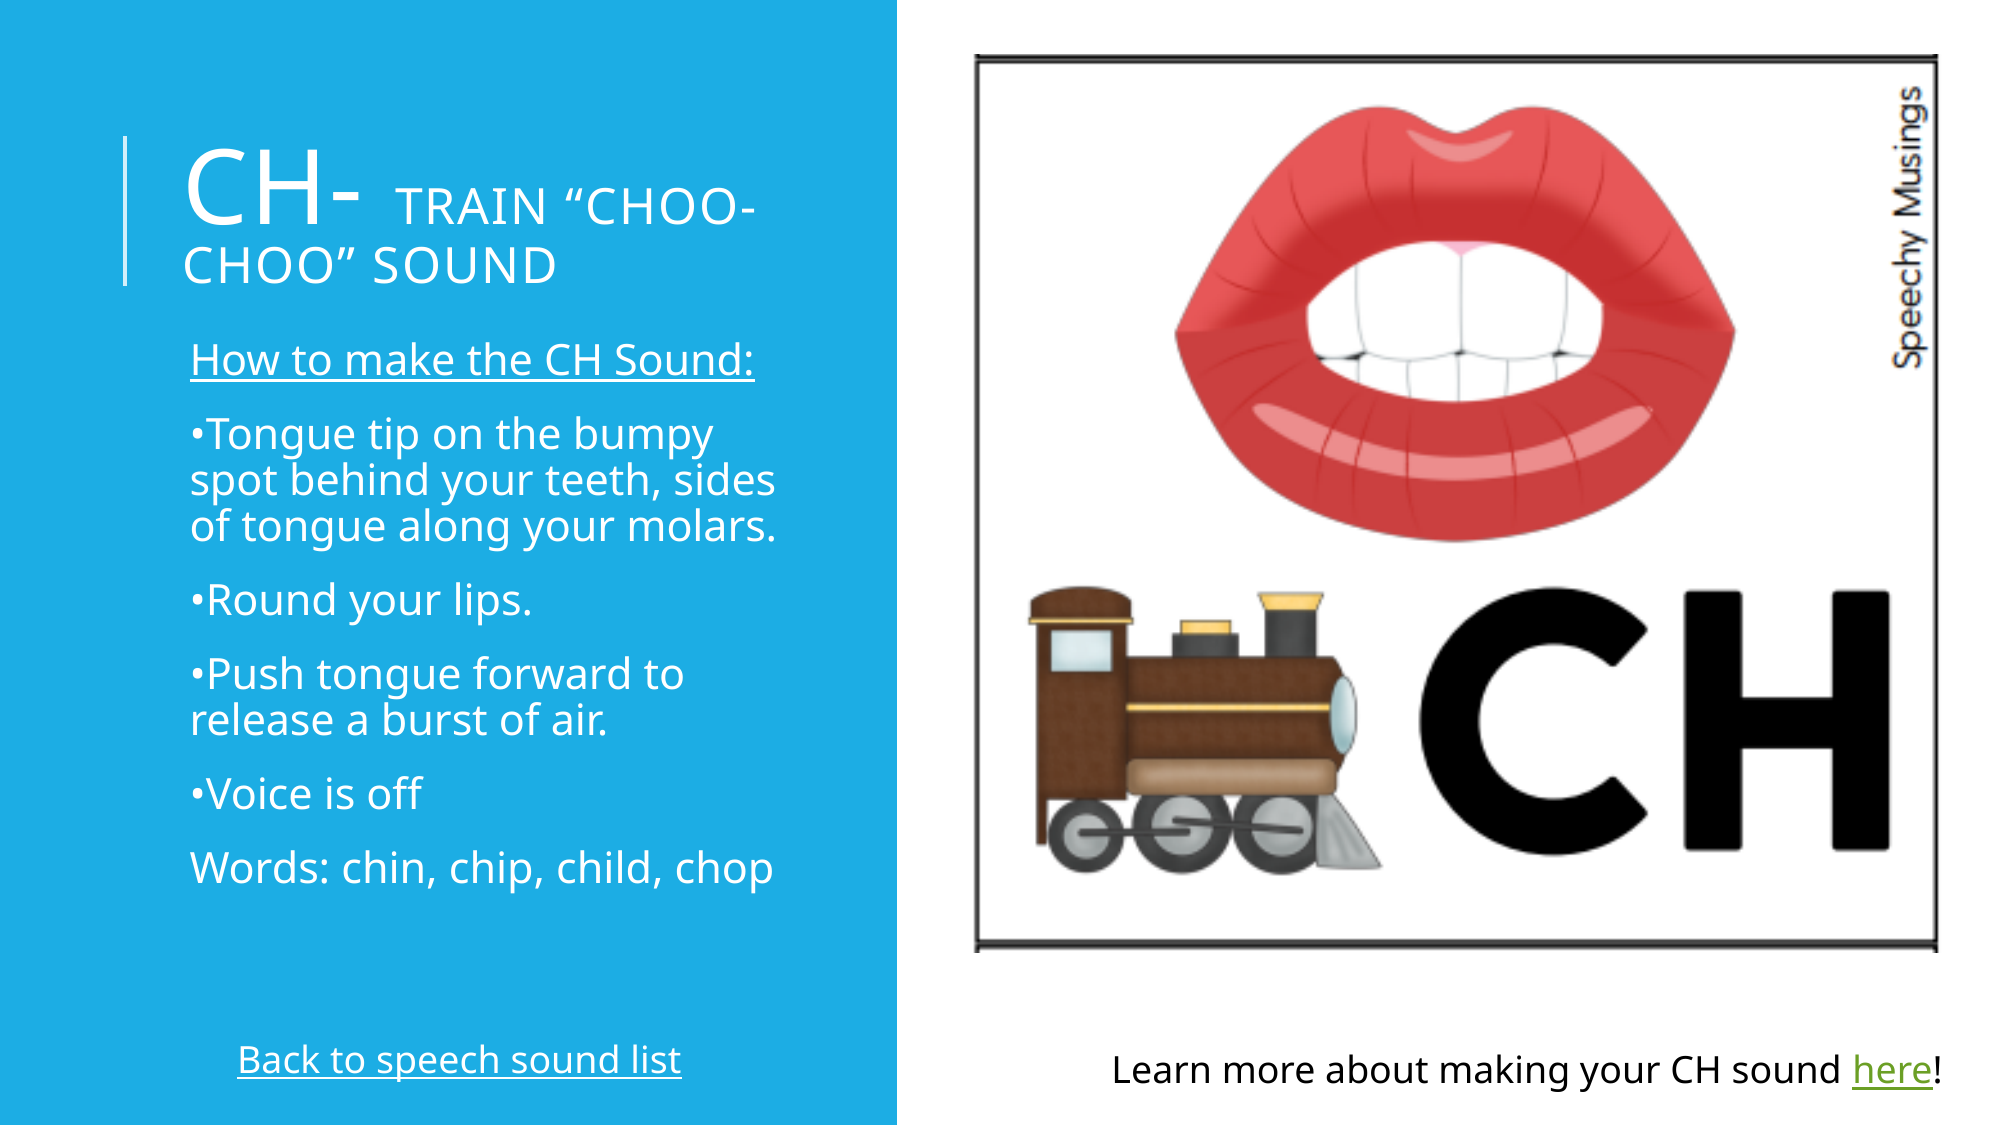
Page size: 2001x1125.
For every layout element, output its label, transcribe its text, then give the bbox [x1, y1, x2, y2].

text_box [0, 0, 898, 1125]
title CH- Train “choo-choo” sound [168, 96, 788, 330]
picture [970, 54, 1949, 953]
list How to make the CH Sound: •Tongue tip on the bumpy spot behind your teeth, sides of tongue along your molars. •Round your lips. •Push tongue forward to release a burst of air. •Voice is off Words: chin, chip, child, chop [168, 330, 789, 1007]
text_box Back to speech sound list [222, 1028, 761, 1095]
text_box Learn more about making your CH sound here! [1096, 1038, 1990, 1105]
